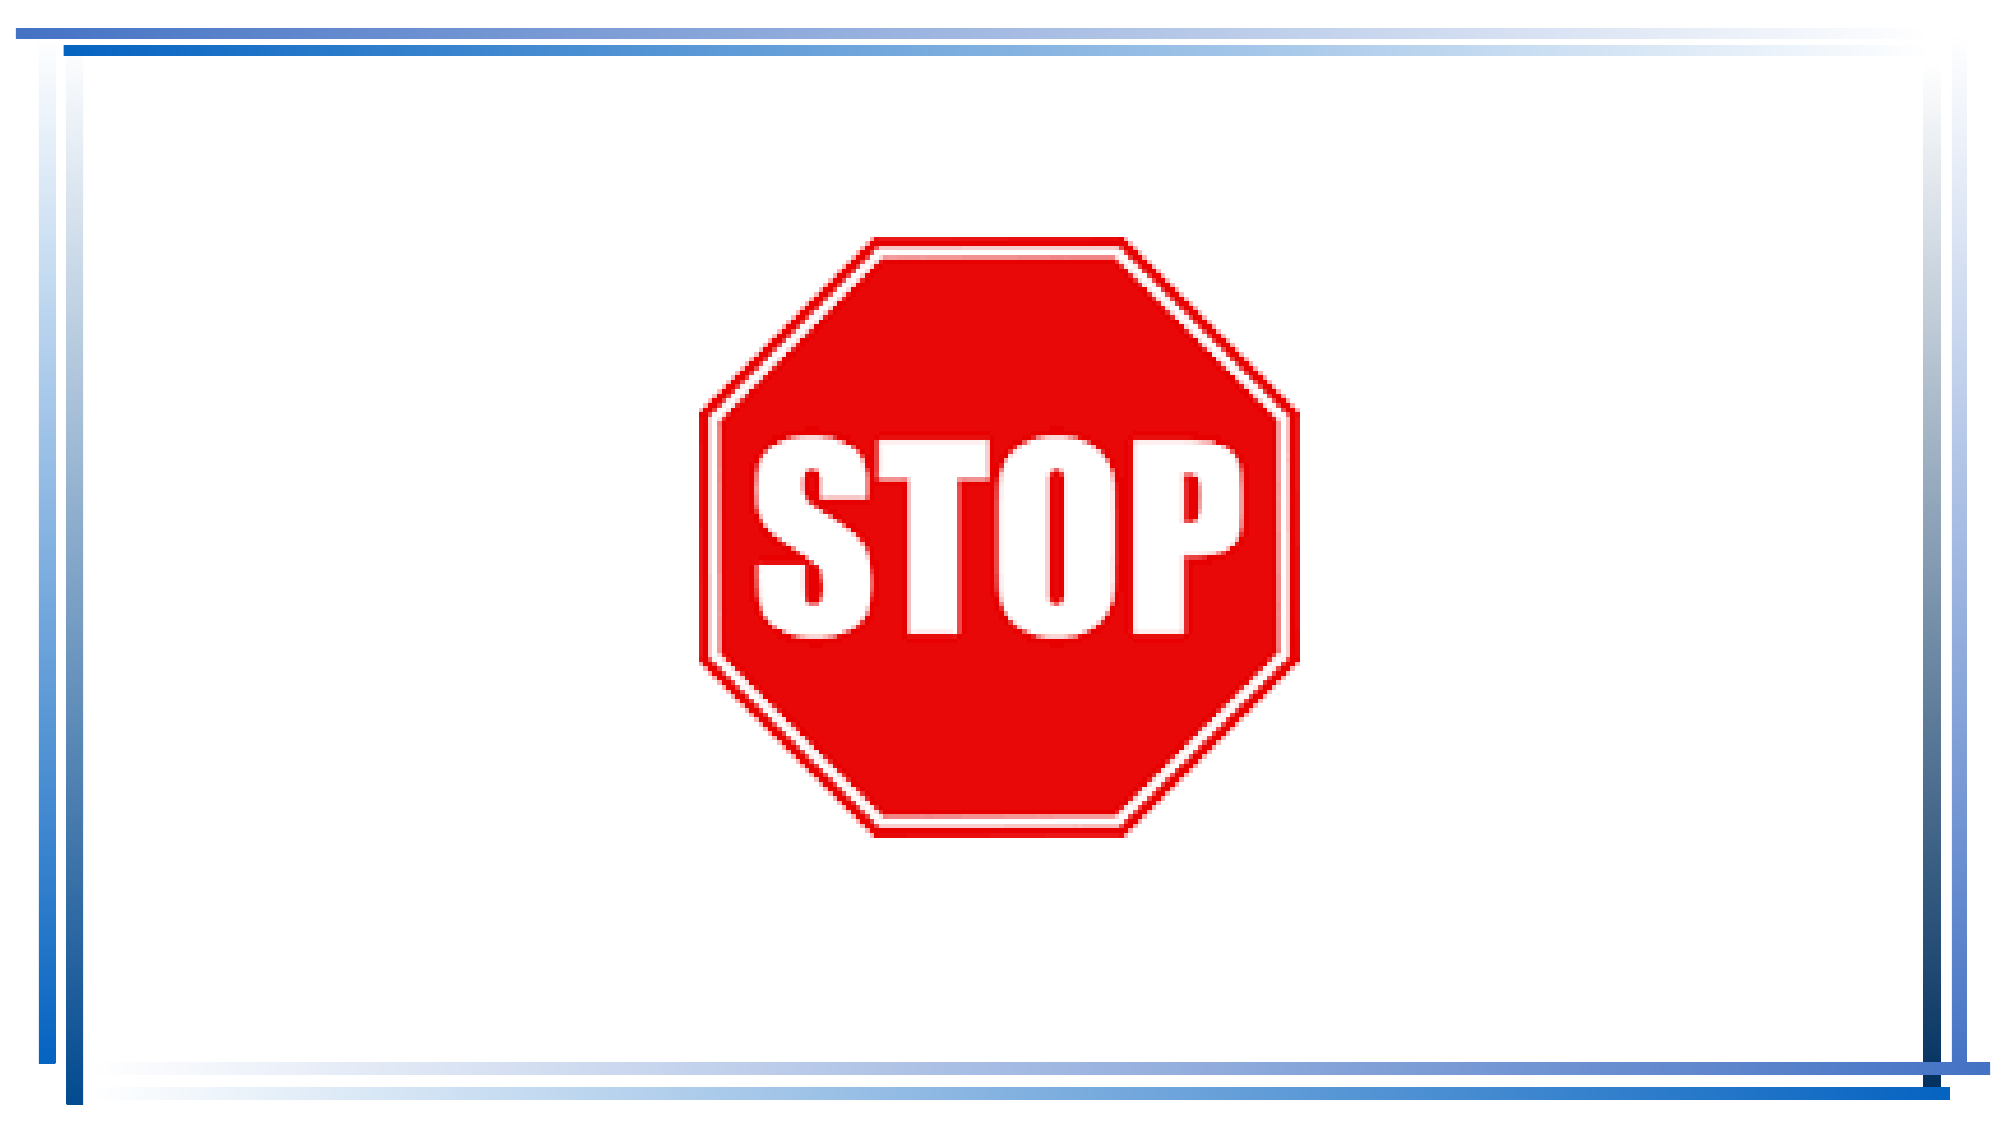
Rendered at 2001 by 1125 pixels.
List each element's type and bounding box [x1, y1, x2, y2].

picture [699, 237, 1301, 838]
